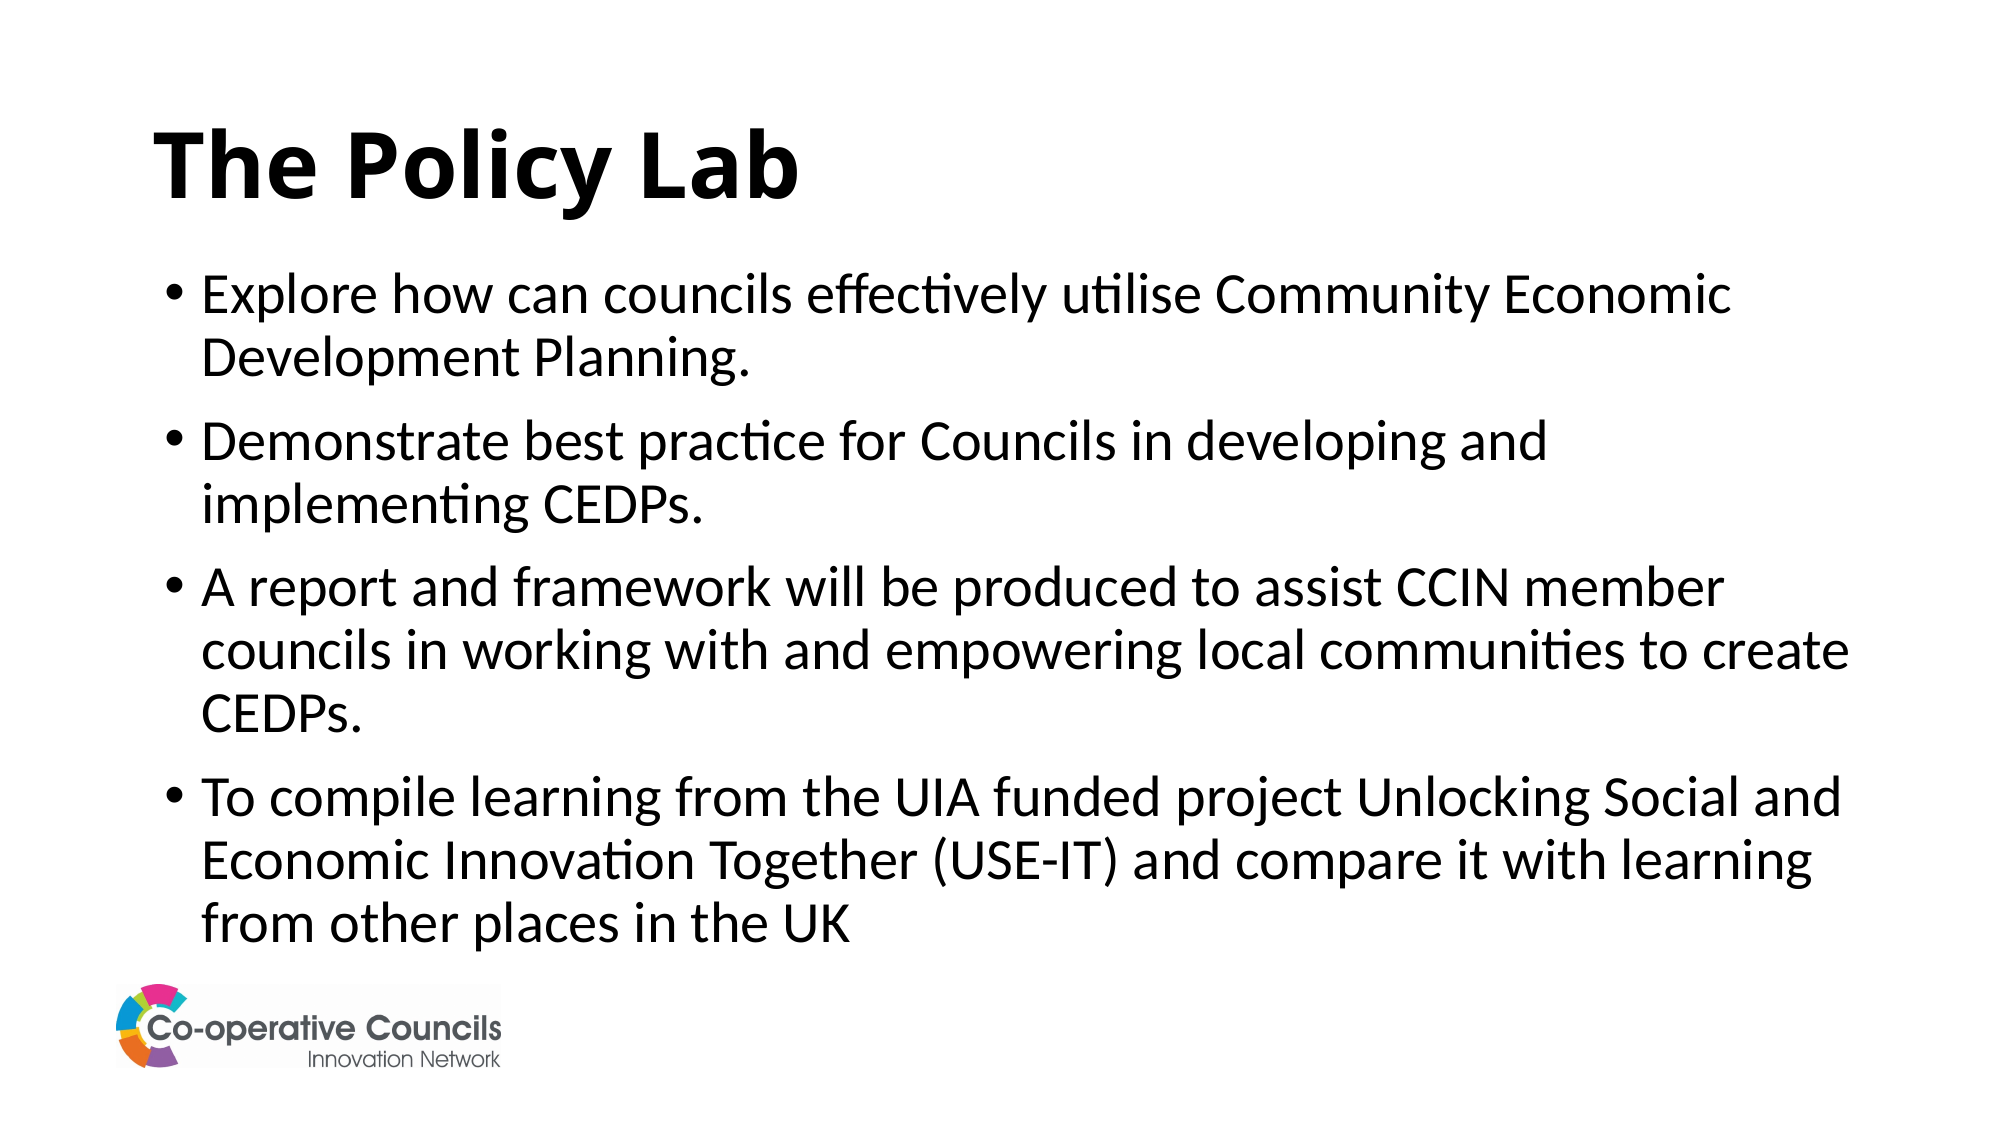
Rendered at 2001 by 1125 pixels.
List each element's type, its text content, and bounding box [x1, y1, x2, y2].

picture [116, 984, 501, 1068]
title The Policy Lab [137, 59, 1863, 278]
list Explore how can councils effectively utilise Community Economic Development Planning. Demonstrate best practice for Councils in developing and implementing CEDPs. A report and framework will be produced to assist CCIN member councils in working with and empowering local communities to create CEDPs. To compile learning from the UIA funded project Unlocking Social and Economic Innovation Together (USE-IT) and compare it with learning from other places in the UK [149, 255, 1875, 970]
